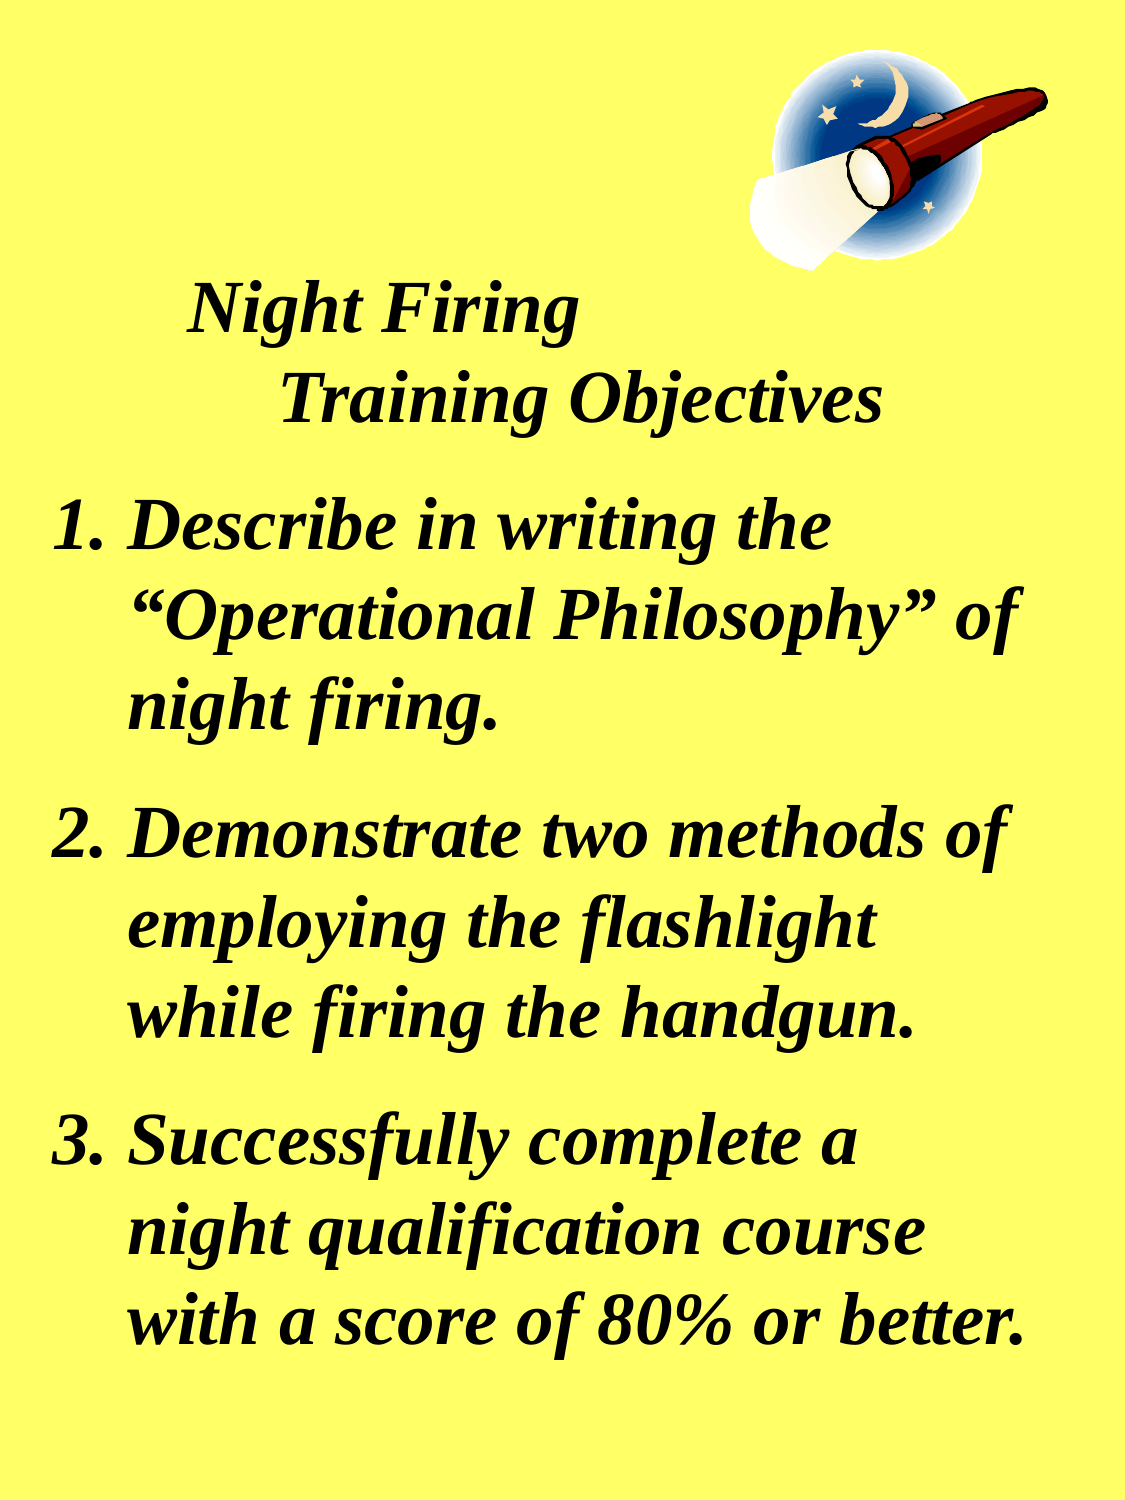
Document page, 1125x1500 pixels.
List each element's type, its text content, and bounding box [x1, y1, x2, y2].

text_box Night Firing Training Objectives Describe in writing the “Operational Philosophy” of night firing. Demonstrate two methods of employing the flashlight while firing the handgun. Successfully complete a night qualification course with a score of 80% or better. [37, 249, 1050, 1368]
picture [724, 49, 1055, 271]
